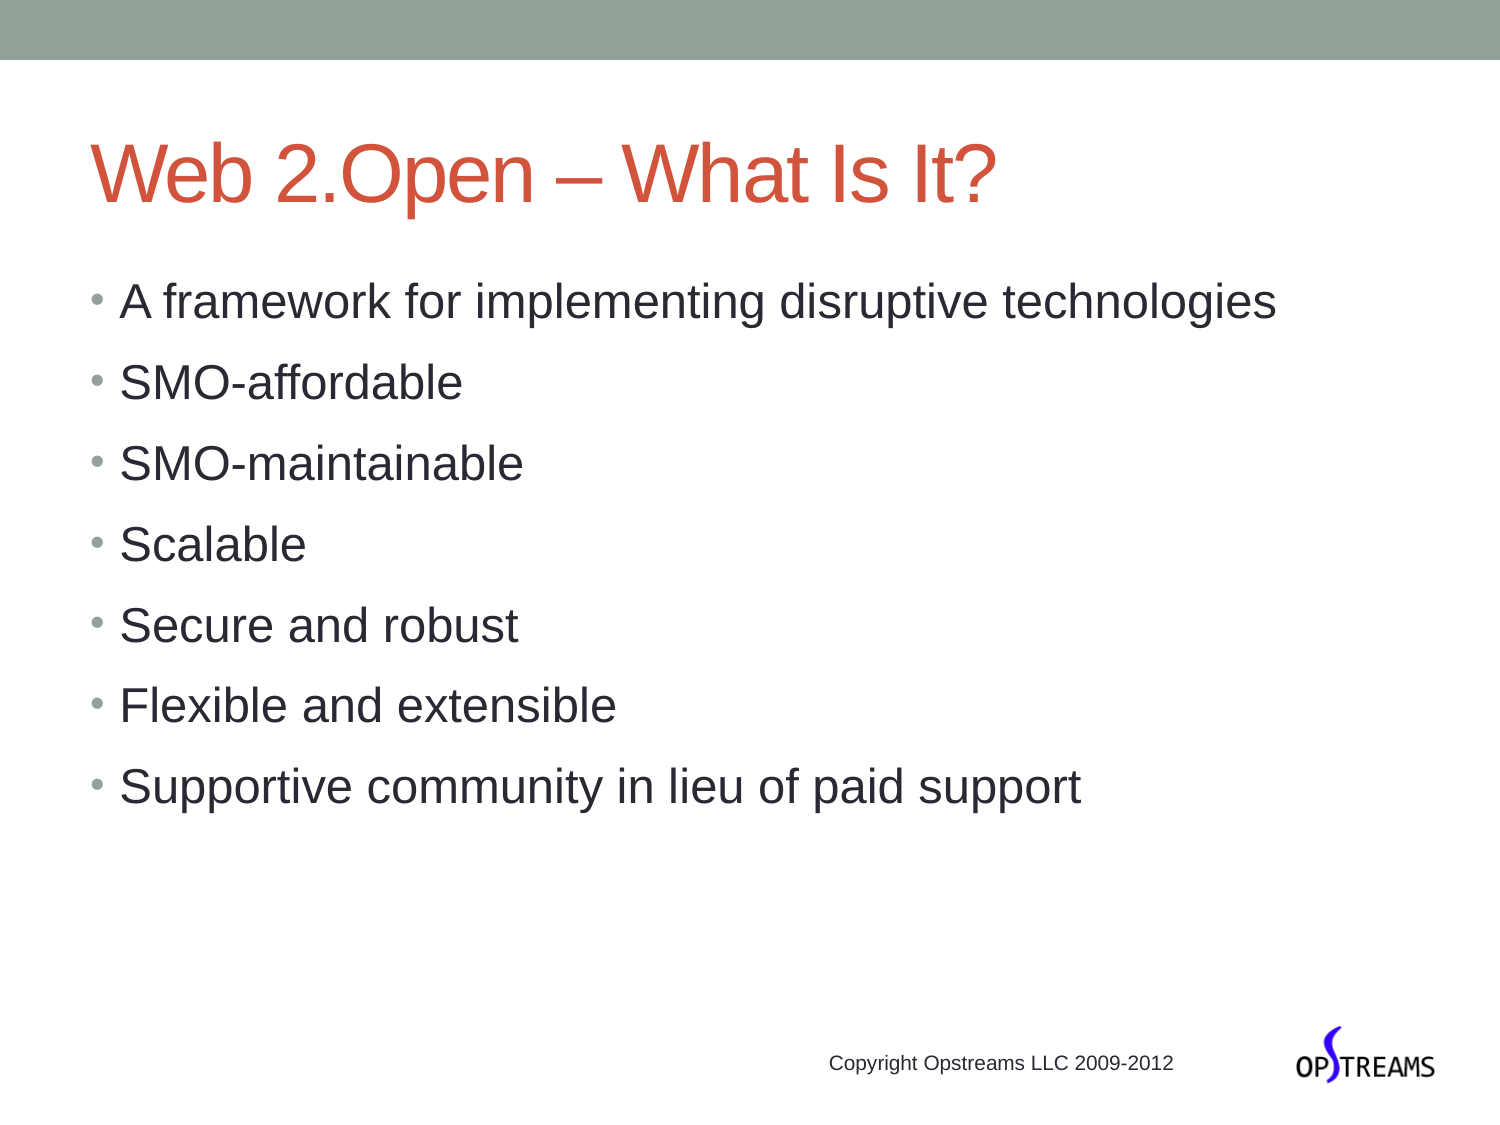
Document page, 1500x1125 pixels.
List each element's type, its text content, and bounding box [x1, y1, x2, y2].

picture [1287, 1024, 1439, 1086]
title Web 2.Open – What Is It? [75, 87, 1425, 250]
list A framework for implementing disruptive technologies SMO-affordable SMO-maintainable Scalable Secure and robust Flexible and extensible Supportive community in lieu of paid support [75, 262, 1425, 825]
